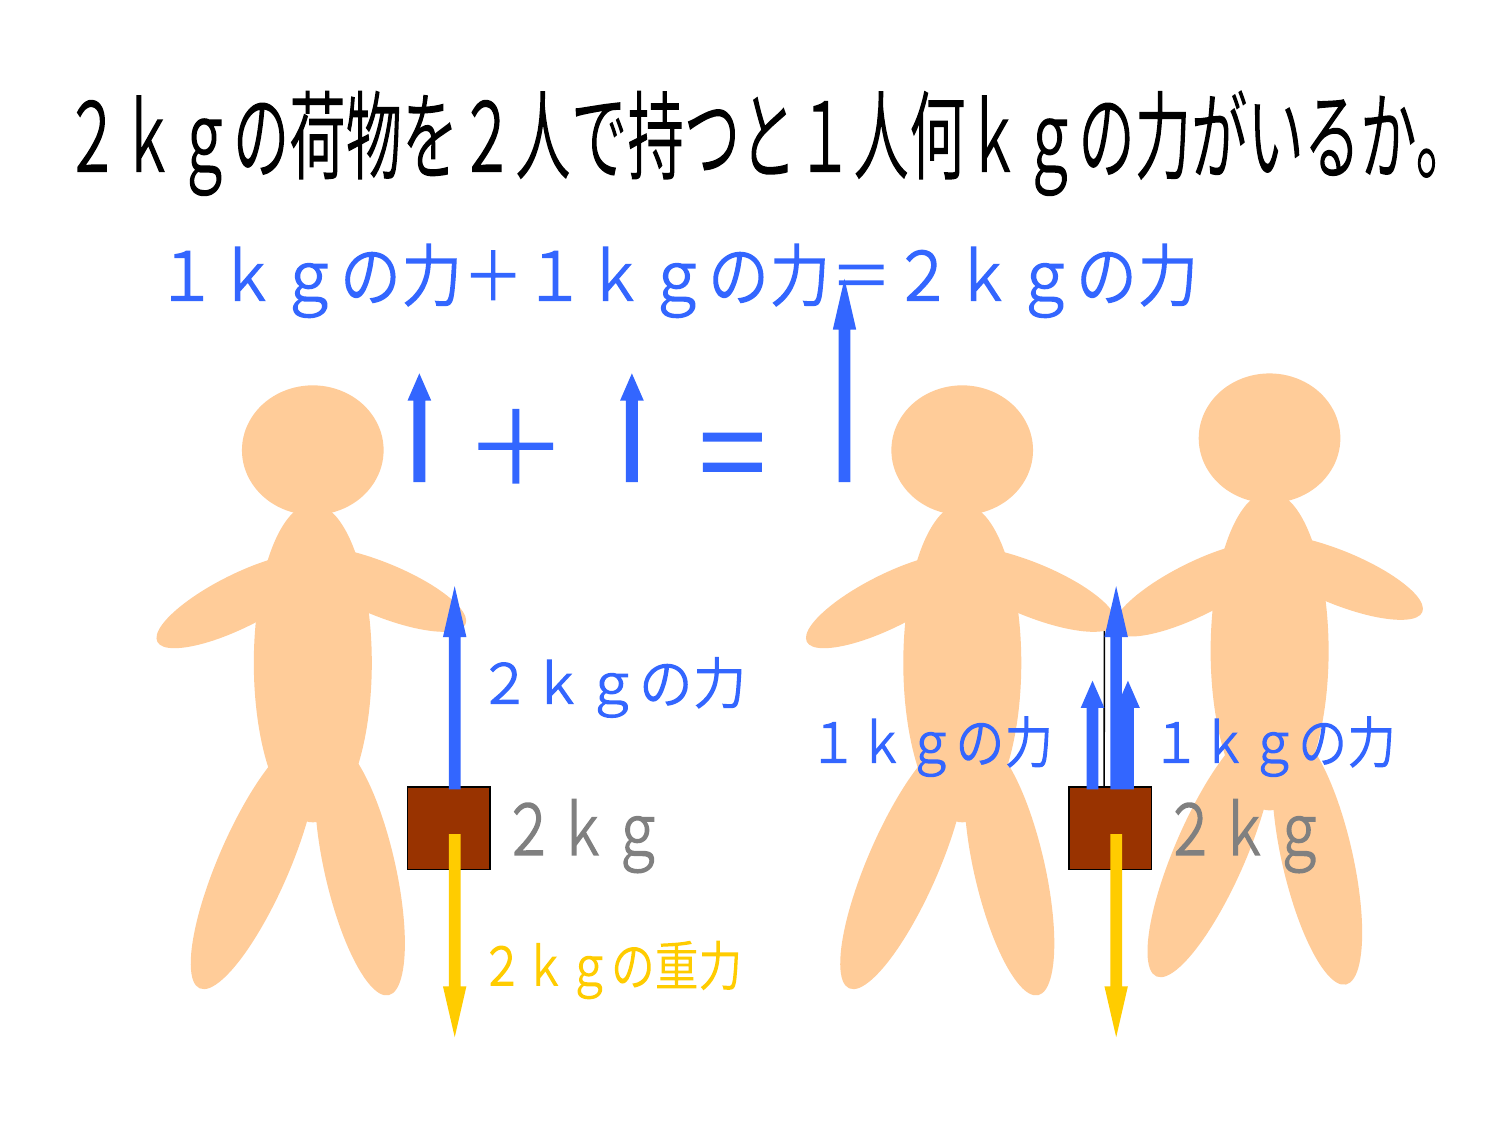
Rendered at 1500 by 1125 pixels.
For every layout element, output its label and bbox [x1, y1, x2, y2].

text_box [447, 1007, 462, 1038]
text_box [1109, 1003, 1125, 1038]
text_box [1104, 373, 1430, 989]
text_box [147, 385, 491, 1000]
text_box [407, 278, 857, 484]
text_box [796, 385, 1123, 1000]
